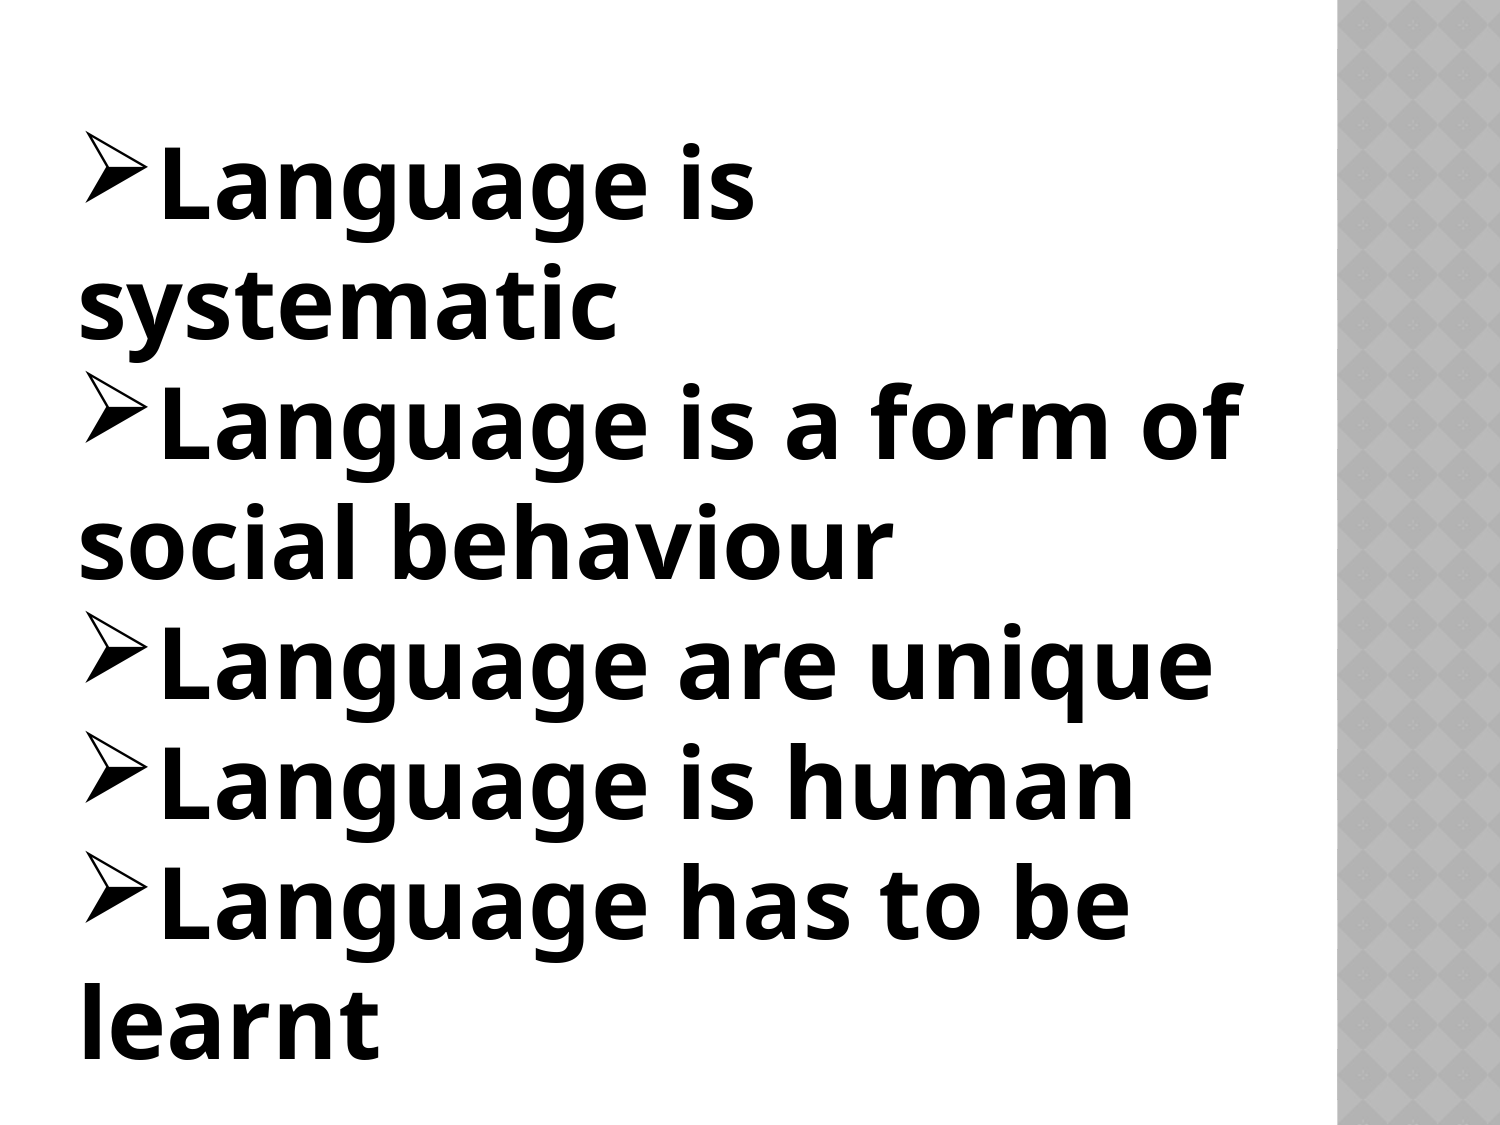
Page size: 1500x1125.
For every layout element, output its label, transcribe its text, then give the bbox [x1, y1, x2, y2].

text_box Language is systematic Language is a form of social behaviour Language are unique Language is human Language has to be learnt [62, 112, 1338, 1087]
